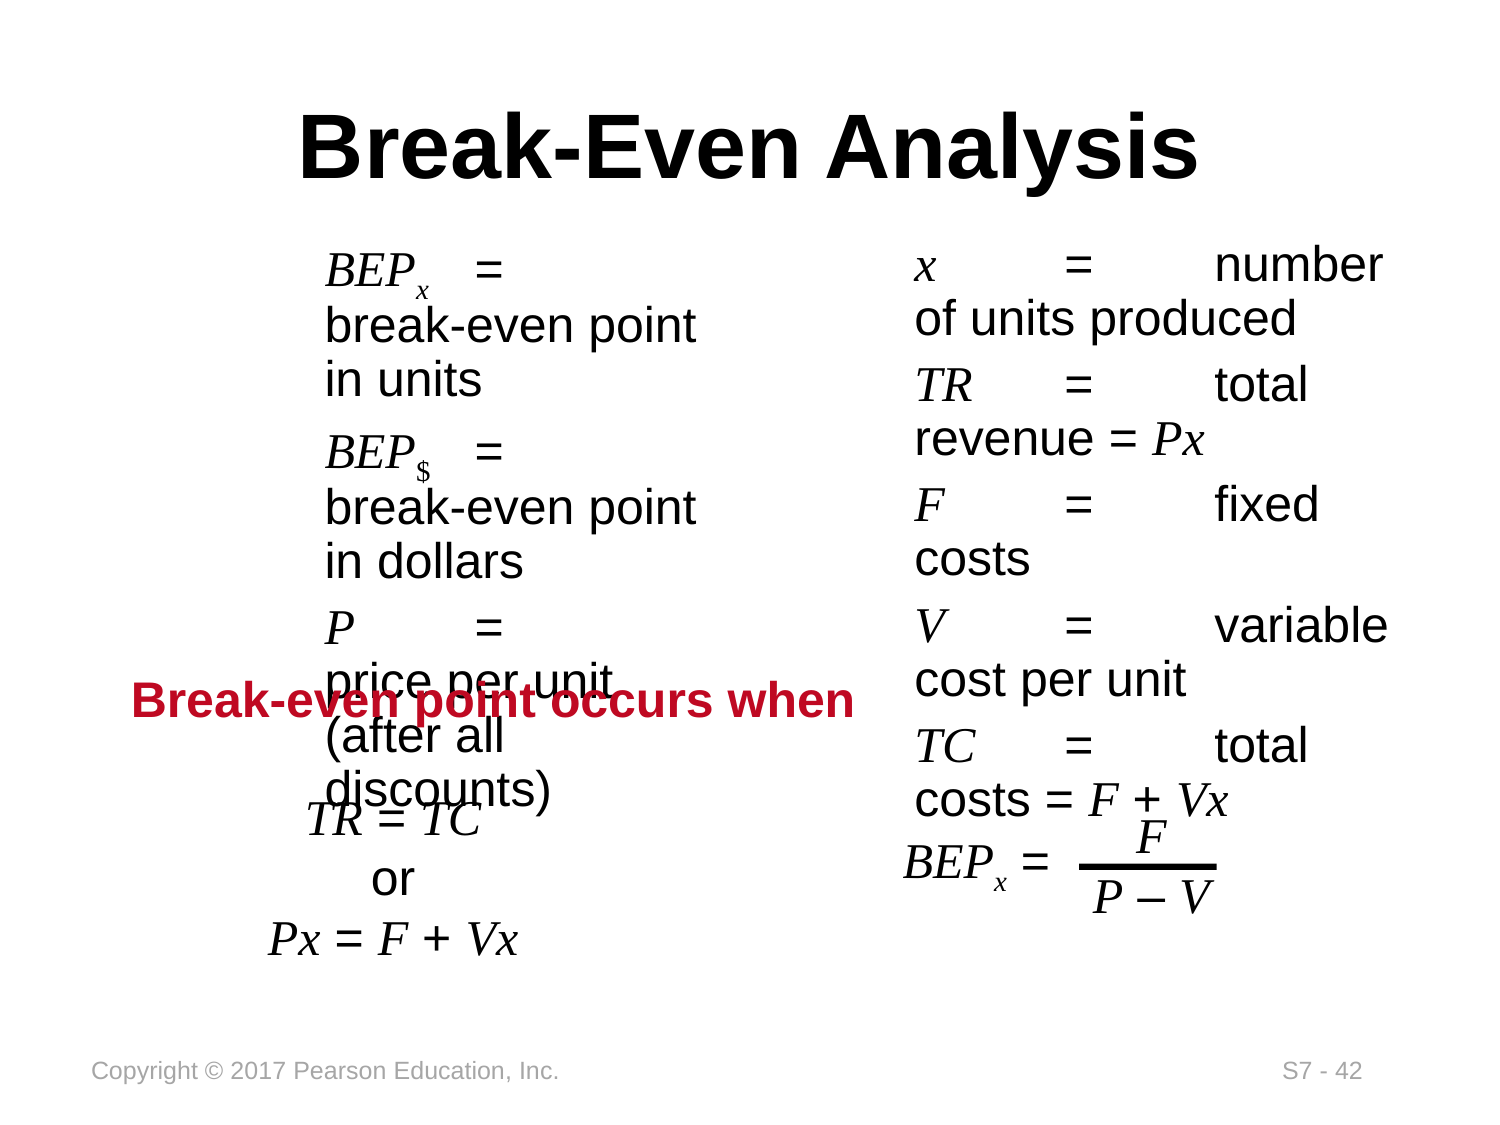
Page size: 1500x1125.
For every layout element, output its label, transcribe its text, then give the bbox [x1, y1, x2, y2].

text_box TR = TC or Px = F + Vx [252, 778, 534, 973]
title Break-Even Analysis [112, 71, 1388, 213]
text_box Break-even point occurs when [116, 666, 959, 736]
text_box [882, 795, 1234, 933]
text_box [105, 230, 1426, 654]
